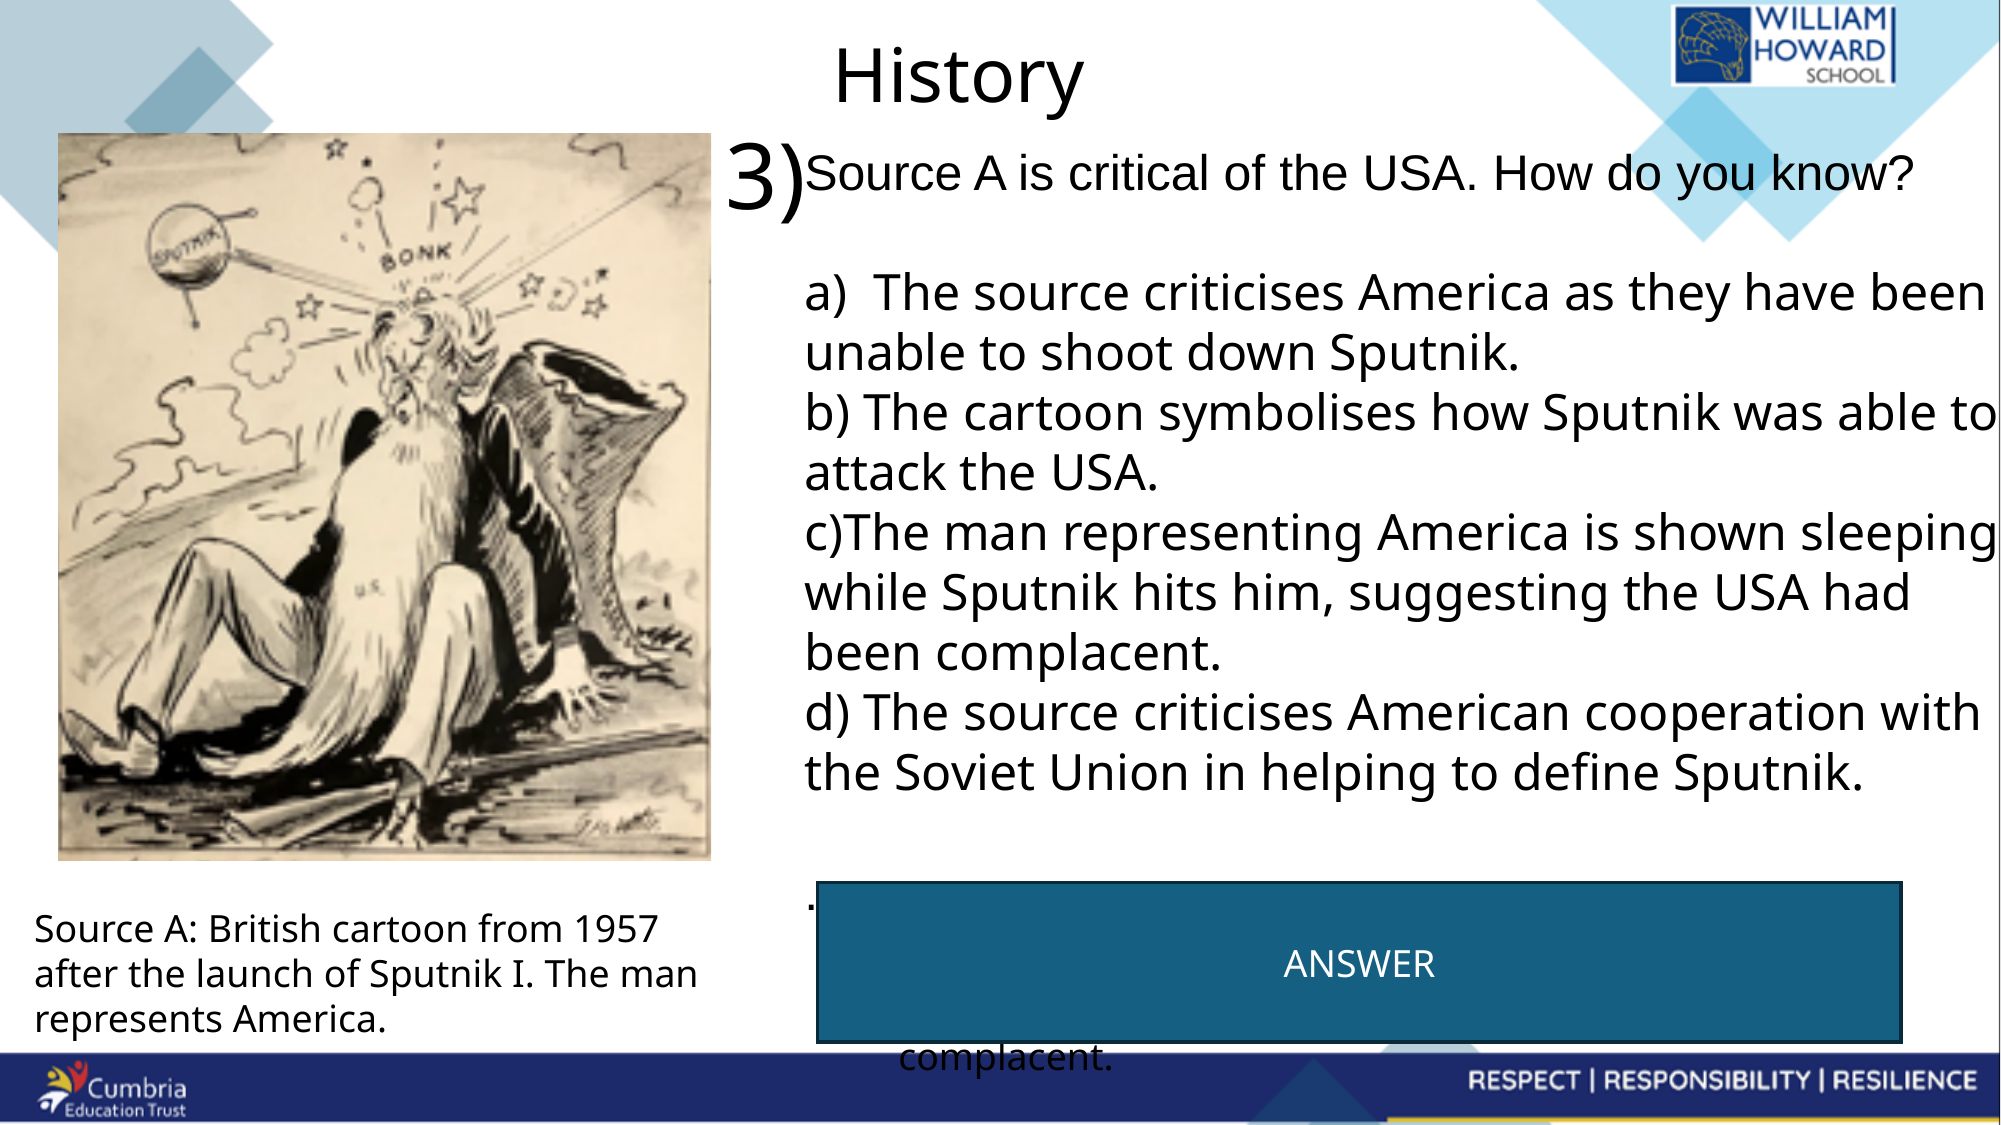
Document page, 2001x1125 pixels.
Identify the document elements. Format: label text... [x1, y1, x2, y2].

text_box Source A is critical of the USA. How do you know? a) The source criticises America as they have been unable to shoot down Sputnik. b) The cartoon symbolises how Sputnik was able to attack the USA. c)The man representing America is shown sleeping while Sputnik hits him, suggesting the USA had been complacent. d) The source criticises American cooperation with the Soviet Union in helping to define Sputnik. . [789, 133, 2000, 928]
text_box c)The man representing America is shown sleeping while Sputnik hits him, suggesting the USA had been complacent. [883, 1044, 1901, 1086]
text_box 3) [711, 110, 987, 235]
text_box Source A: British cartoon from 1957 after the launch of Sputnik I. The man represents America. [19, 897, 765, 1048]
picture [0, 0, 2001, 1125]
text_box ANSWER [816, 881, 1903, 1044]
text_box History [817, 19, 2000, 125]
